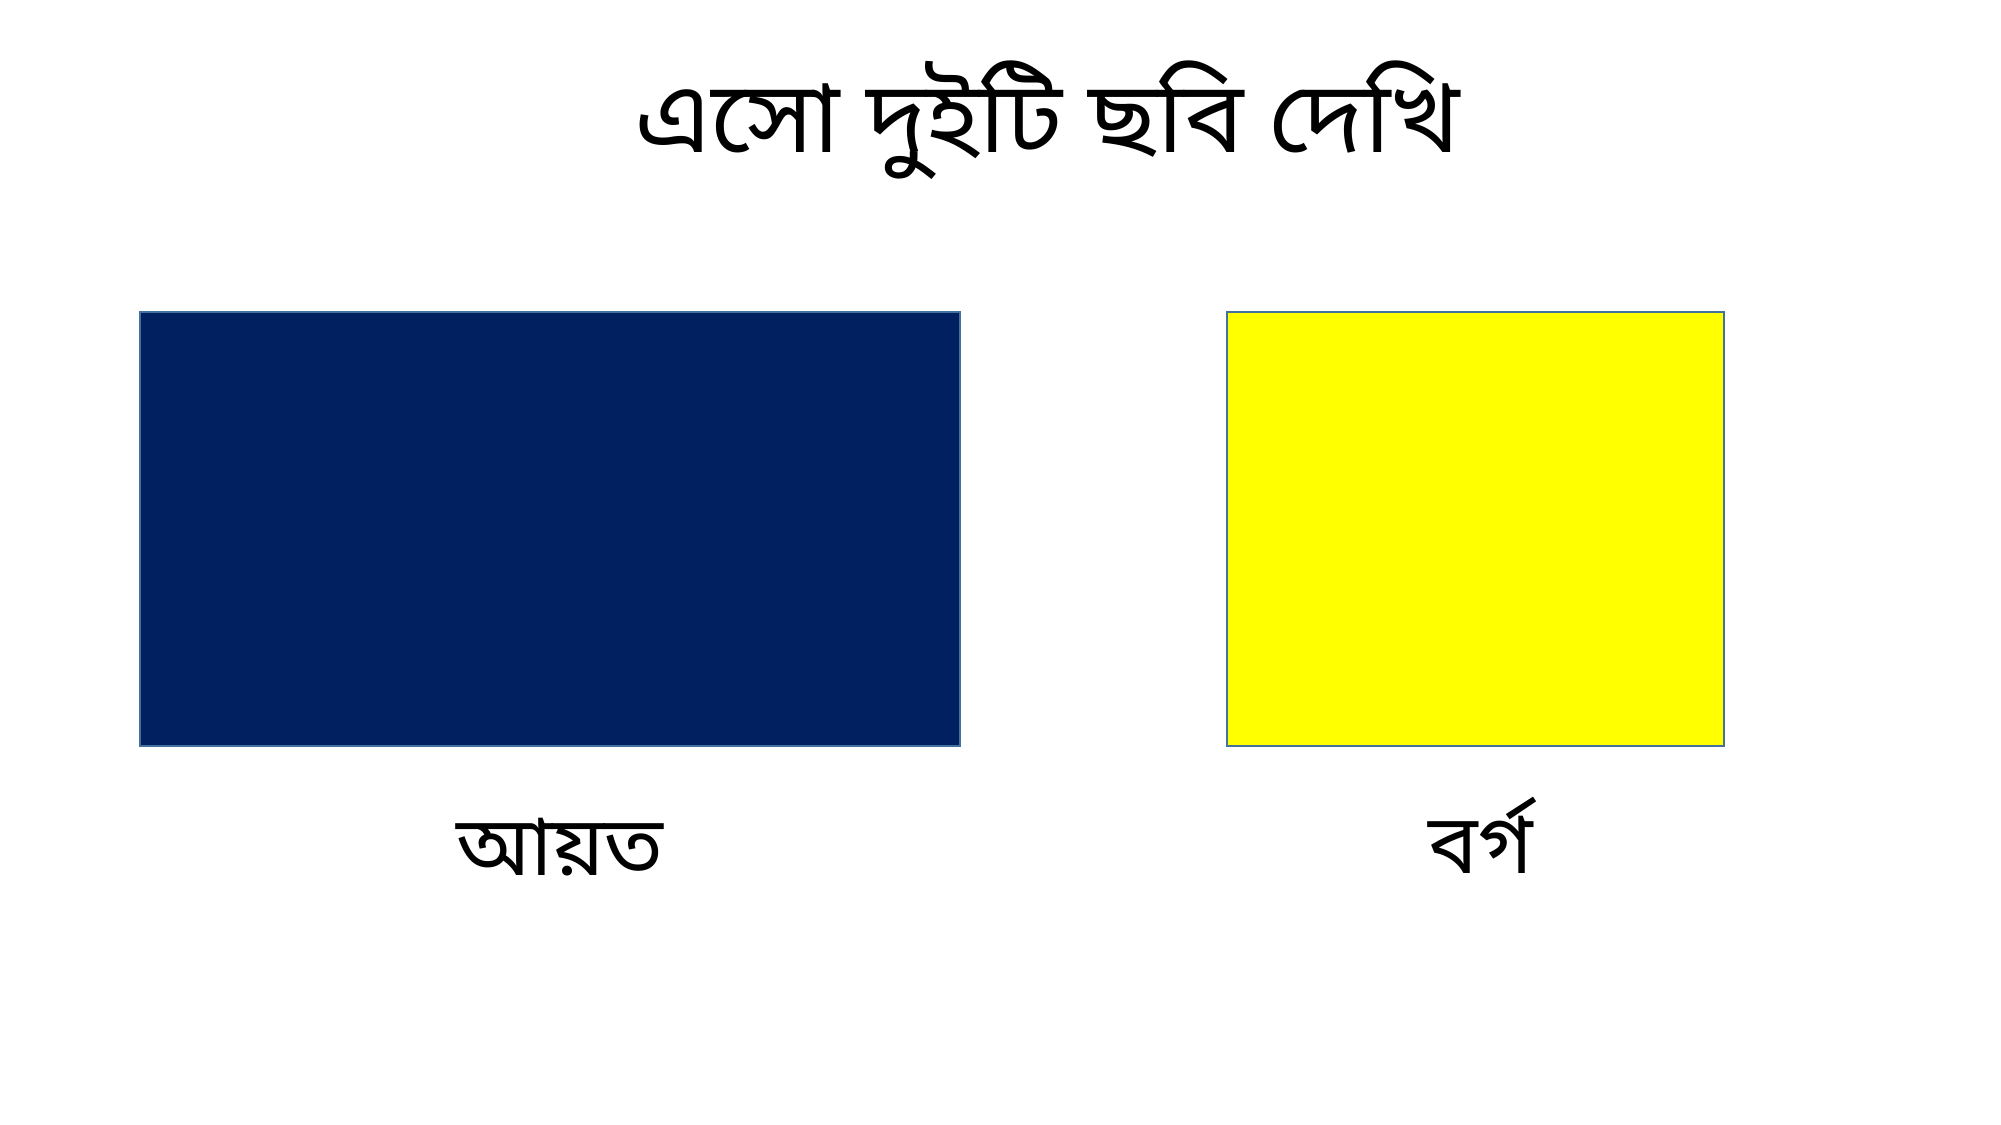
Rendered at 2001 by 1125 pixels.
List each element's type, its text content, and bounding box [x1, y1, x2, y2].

text_box [1226, 311, 1725, 747]
text_box বর্গ [1366, 774, 1585, 899]
text_box এসো দুইটি ছবি দেখি [620, 44, 1475, 180]
text_box [139, 311, 961, 747]
text_box আয়ত [202, 784, 898, 899]
